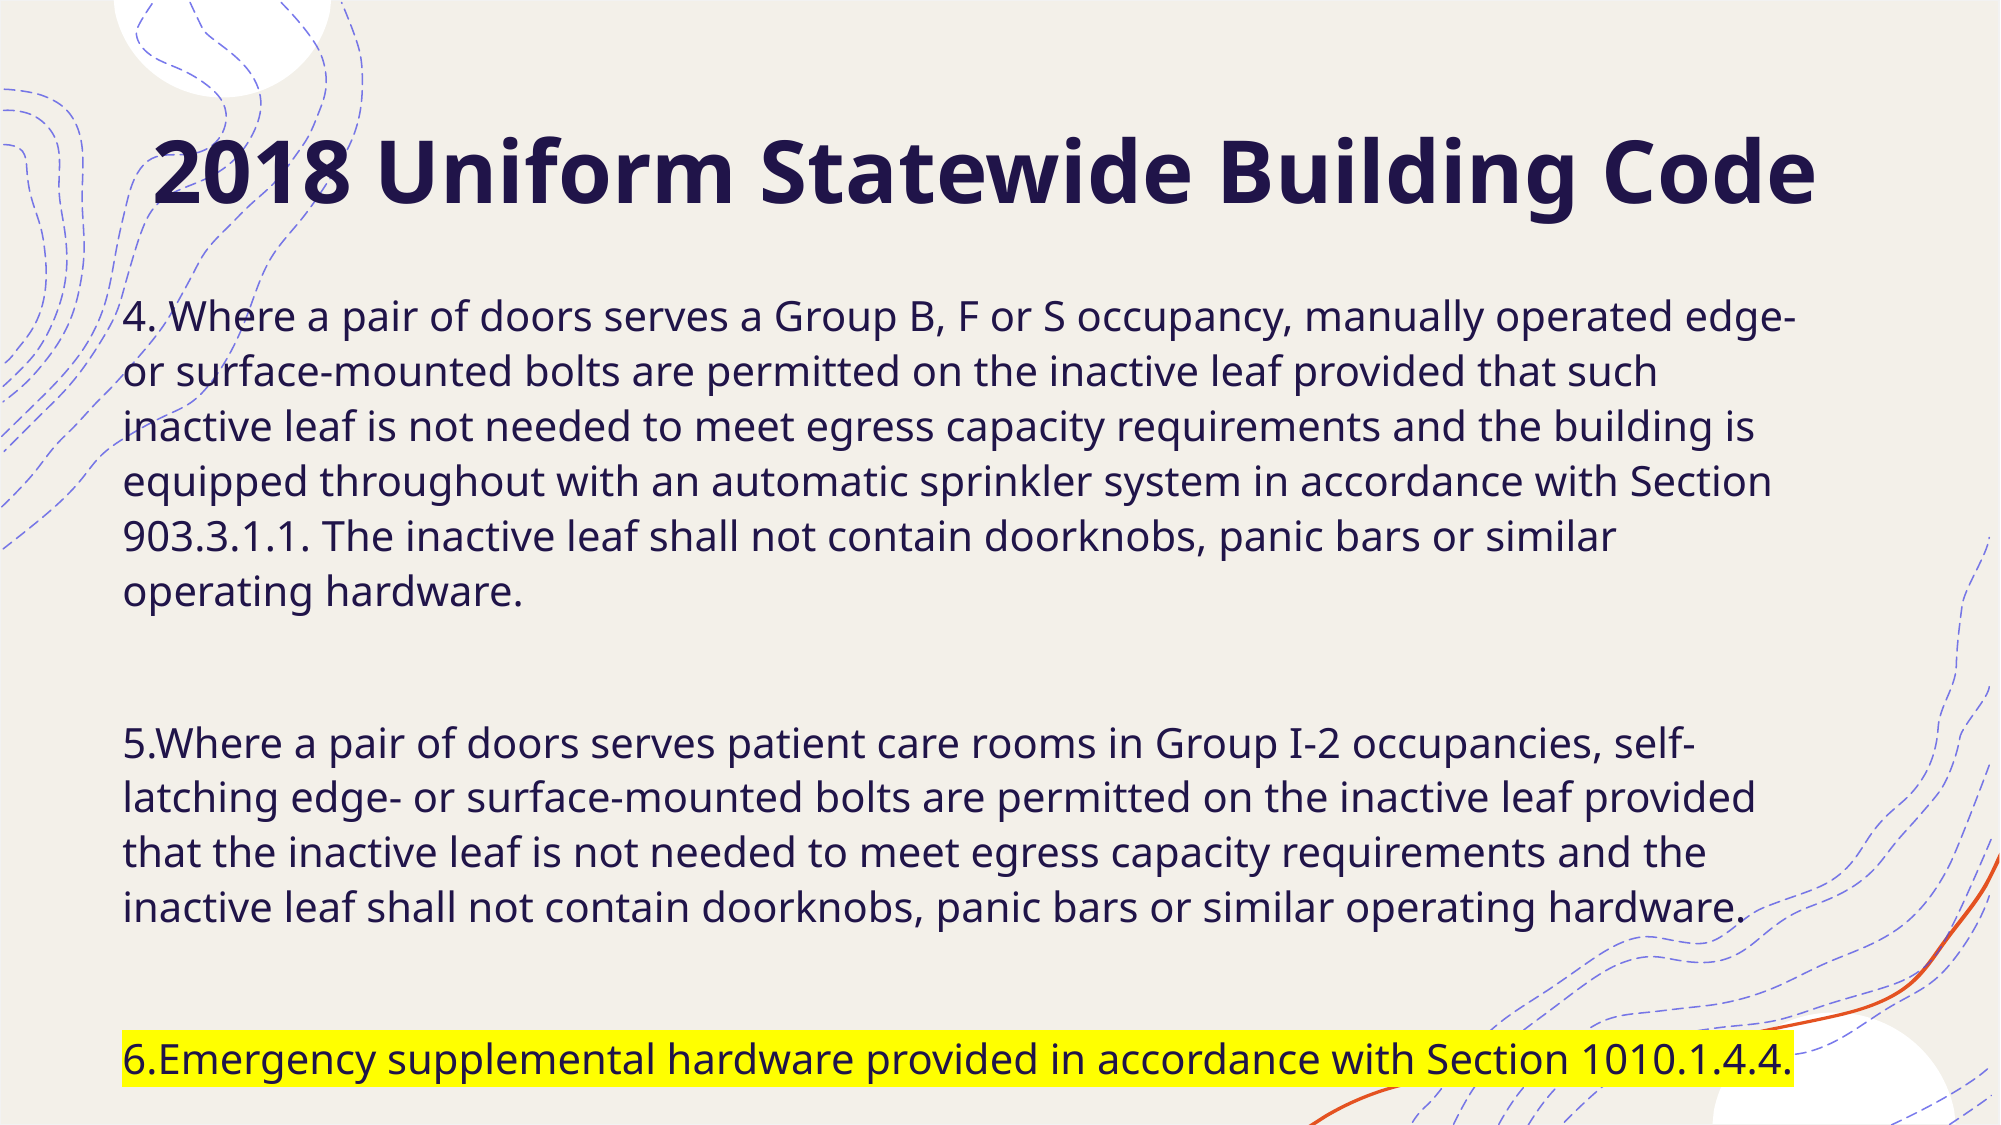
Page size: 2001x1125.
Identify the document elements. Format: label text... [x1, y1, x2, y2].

list 4. Where a pair of doors serves a Group B, F or S occupancy, manually operated edge- or surface-mounted bolts are permitted on the inactive leaf provided that such inactive leaf is not needed to meet egress capacity requirements and the building is equipped throughout with an automatic sprinkler system in accordance with Section 903.3.1.1. The inactive leaf shall not contain doorknobs, panic bars or similar operating hardware. 5.Where a pair of doors serves patient care rooms in Group I-2 occupancies, self-latching edge- or surface-mounted bolts are permitted on the inactive leaf provided that the inactive leaf is not needed to meet egress capacity requirements and the inactive leaf shall not contain doorknobs, panic bars or similar operating hardware. 6.Emergency supplemental hardware provided in accordance with Section 1010.1.4.4. [107, 277, 1833, 992]
title 2018 Uniform Statewide Building Code [137, 59, 1863, 278]
